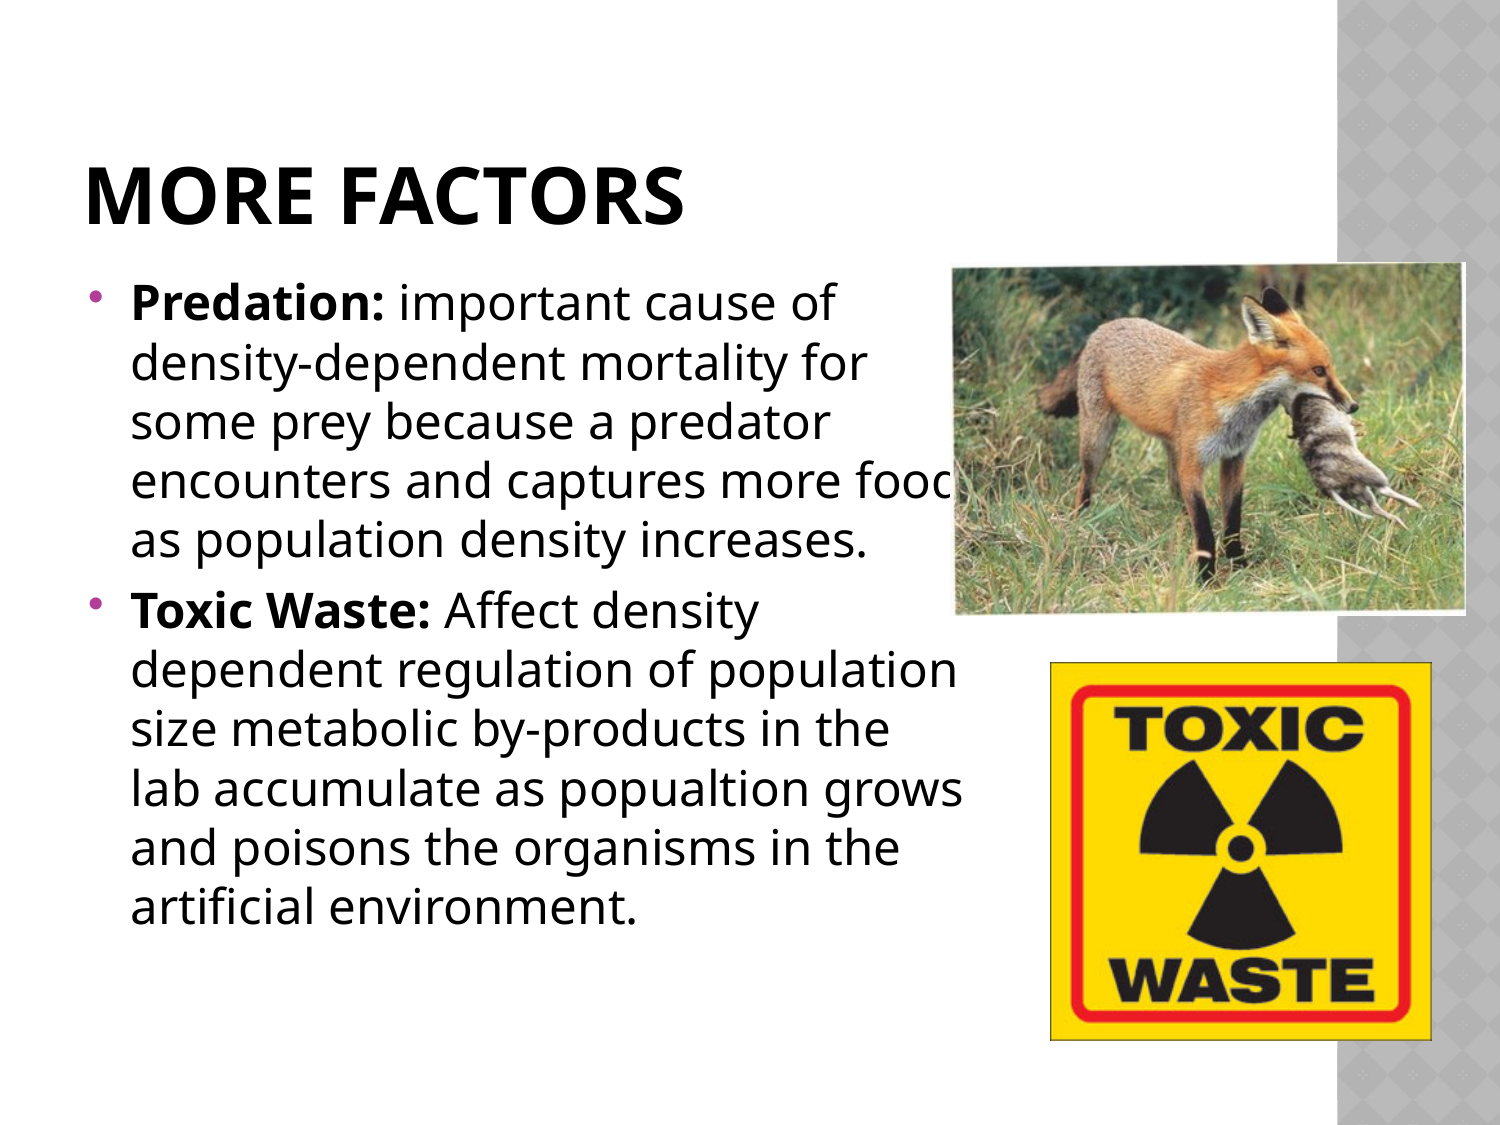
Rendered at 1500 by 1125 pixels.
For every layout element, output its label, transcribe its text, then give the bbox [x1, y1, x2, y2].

picture [949, 261, 1466, 616]
title More Factors [75, 52, 1263, 240]
list Predation: important cause of density-dependent mortality for some prey because a predator encounters and captures more food as population density increases. Toxic Waste: Affect density dependent regulation of population size metabolic by-products in the lab accumulate as popualtion grows and poisons the organisms in the artificial environment. [75, 264, 988, 1059]
picture [1049, 662, 1432, 1041]
